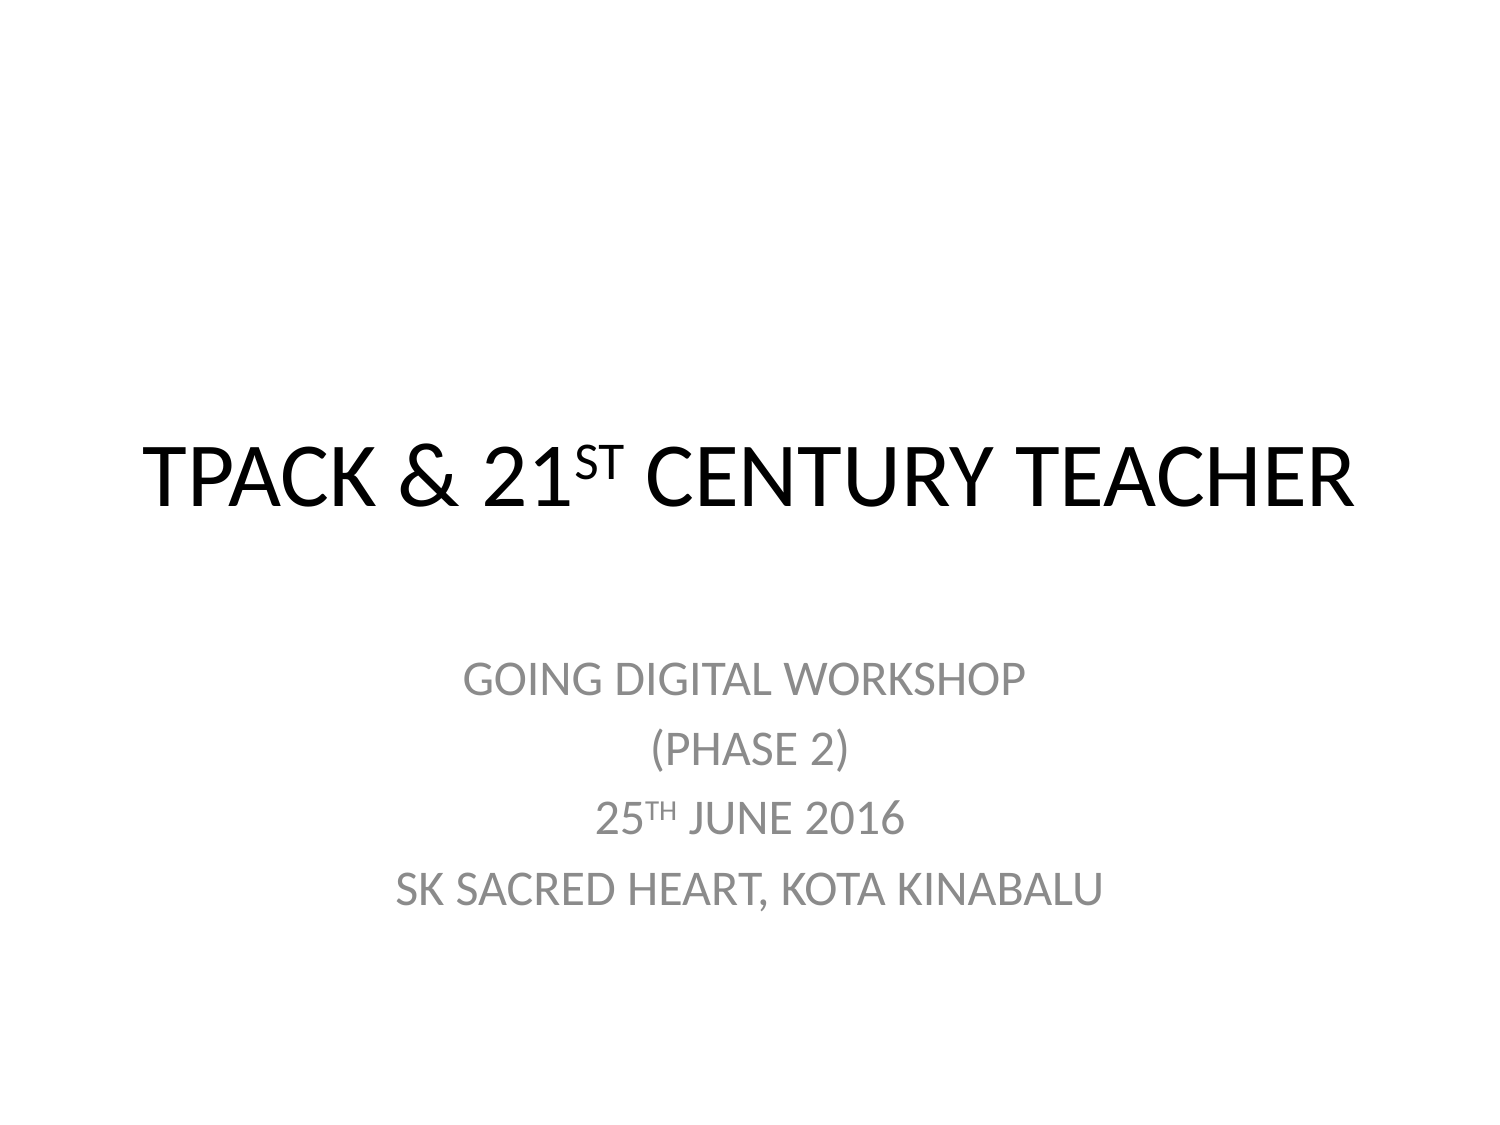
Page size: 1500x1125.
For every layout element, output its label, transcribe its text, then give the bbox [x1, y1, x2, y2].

title TPACK & 21ST CENTURY TEACHER [112, 349, 1388, 591]
subtitle GOING DIGITAL WORKSHOP (PHASE 2) 25TH JUNE 2016 SK SACRED HEART, KOTA KINABALU [225, 637, 1275, 925]
